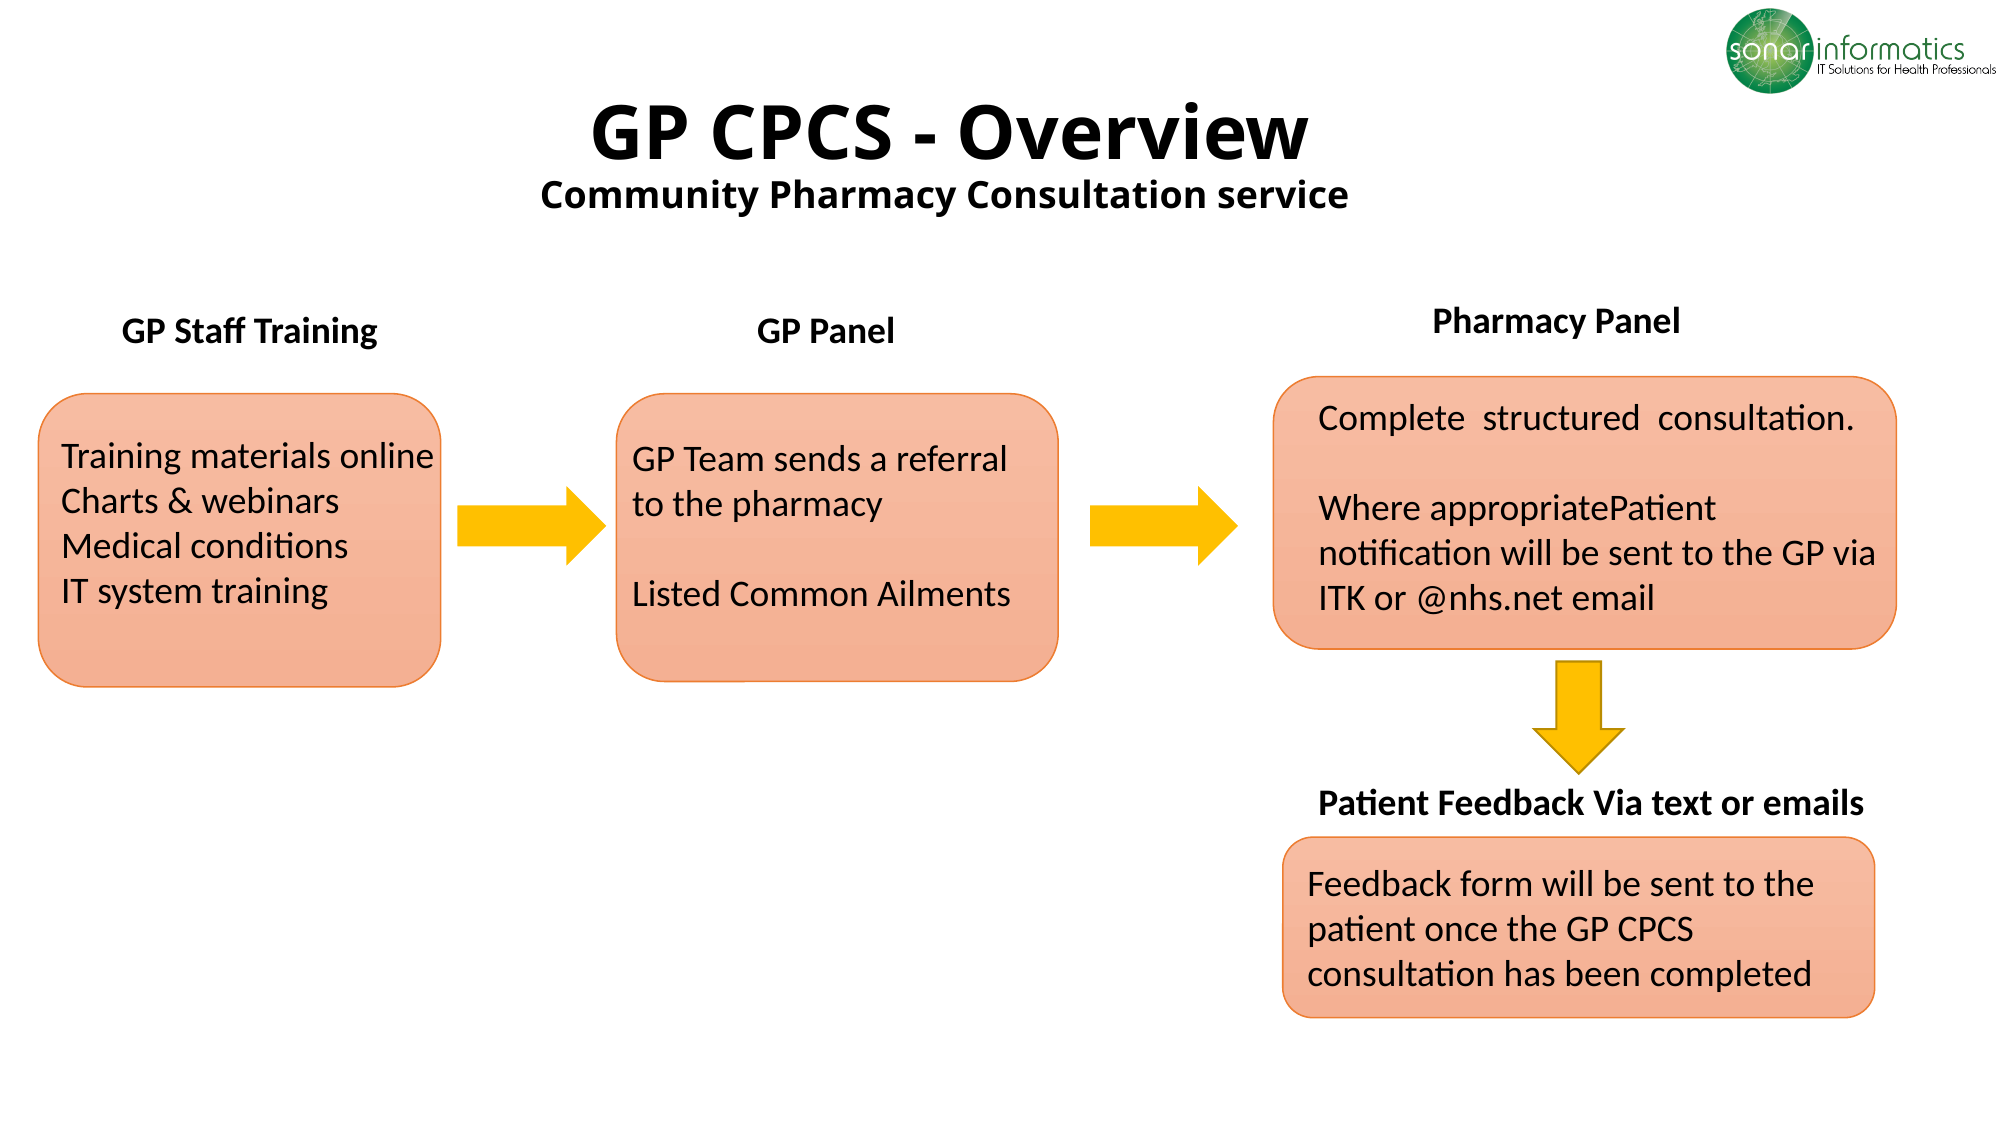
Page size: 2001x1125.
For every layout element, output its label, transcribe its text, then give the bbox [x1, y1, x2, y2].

text_box Pharmacy Panel [1374, 288, 1739, 349]
picture [1726, 8, 2000, 94]
text_box [1273, 376, 1878, 647]
text_box [1534, 716, 1624, 770]
text_box Feedback form will be sent to the patient once the GP CPCS consultation has been completed [1292, 851, 1865, 1002]
text_box [1282, 837, 1875, 1018]
text_box Complete structured consultation. Where appropriatePatient notification will be sent to the GP via ITK or @nhs.net email [1303, 385, 1896, 716]
text_box GP Team sends a referral to the pharmacy Listed Common Ailments [617, 426, 1059, 622]
text_box [1088, 481, 1241, 570]
title GP CPCS - Overview Community Pharmacy Consultation service [87, 46, 1813, 265]
text_box [464, 481, 609, 570]
text_box [619, 393, 1056, 426]
text_box [38, 393, 441, 687]
text_box Training materials online Charts & webinars Medical conditions IT system training [46, 423, 464, 619]
text_box [616, 434, 1059, 682]
text_box Patient Feedback Via text or emails [1238, 770, 1946, 831]
text_box GP Staff Training [76, 298, 441, 359]
text_box GP Panel [635, 298, 1000, 359]
